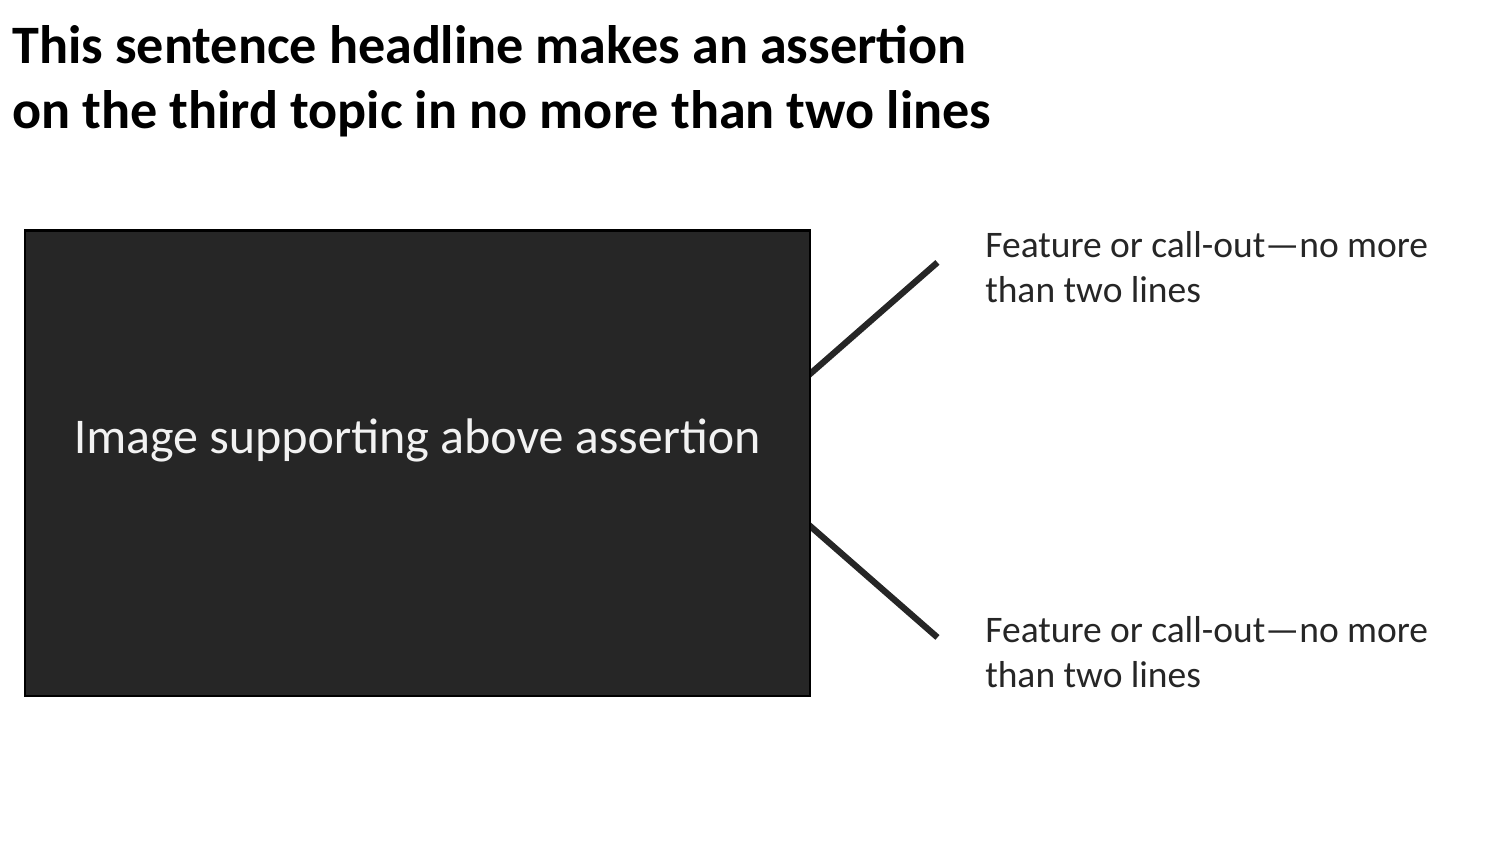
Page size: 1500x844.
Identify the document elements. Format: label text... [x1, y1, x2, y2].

text_box Feature or call-out—no more than two lines [975, 600, 1475, 682]
text_box This sentence headline makes an assertion on the third topic in no more than two lines [12, 9, 1489, 140]
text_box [796, 496, 929, 648]
text_box Image supporting above assertion [24, 230, 810, 697]
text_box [796, 252, 929, 404]
text_box Feature or call-out—no more than two lines [975, 215, 1475, 297]
